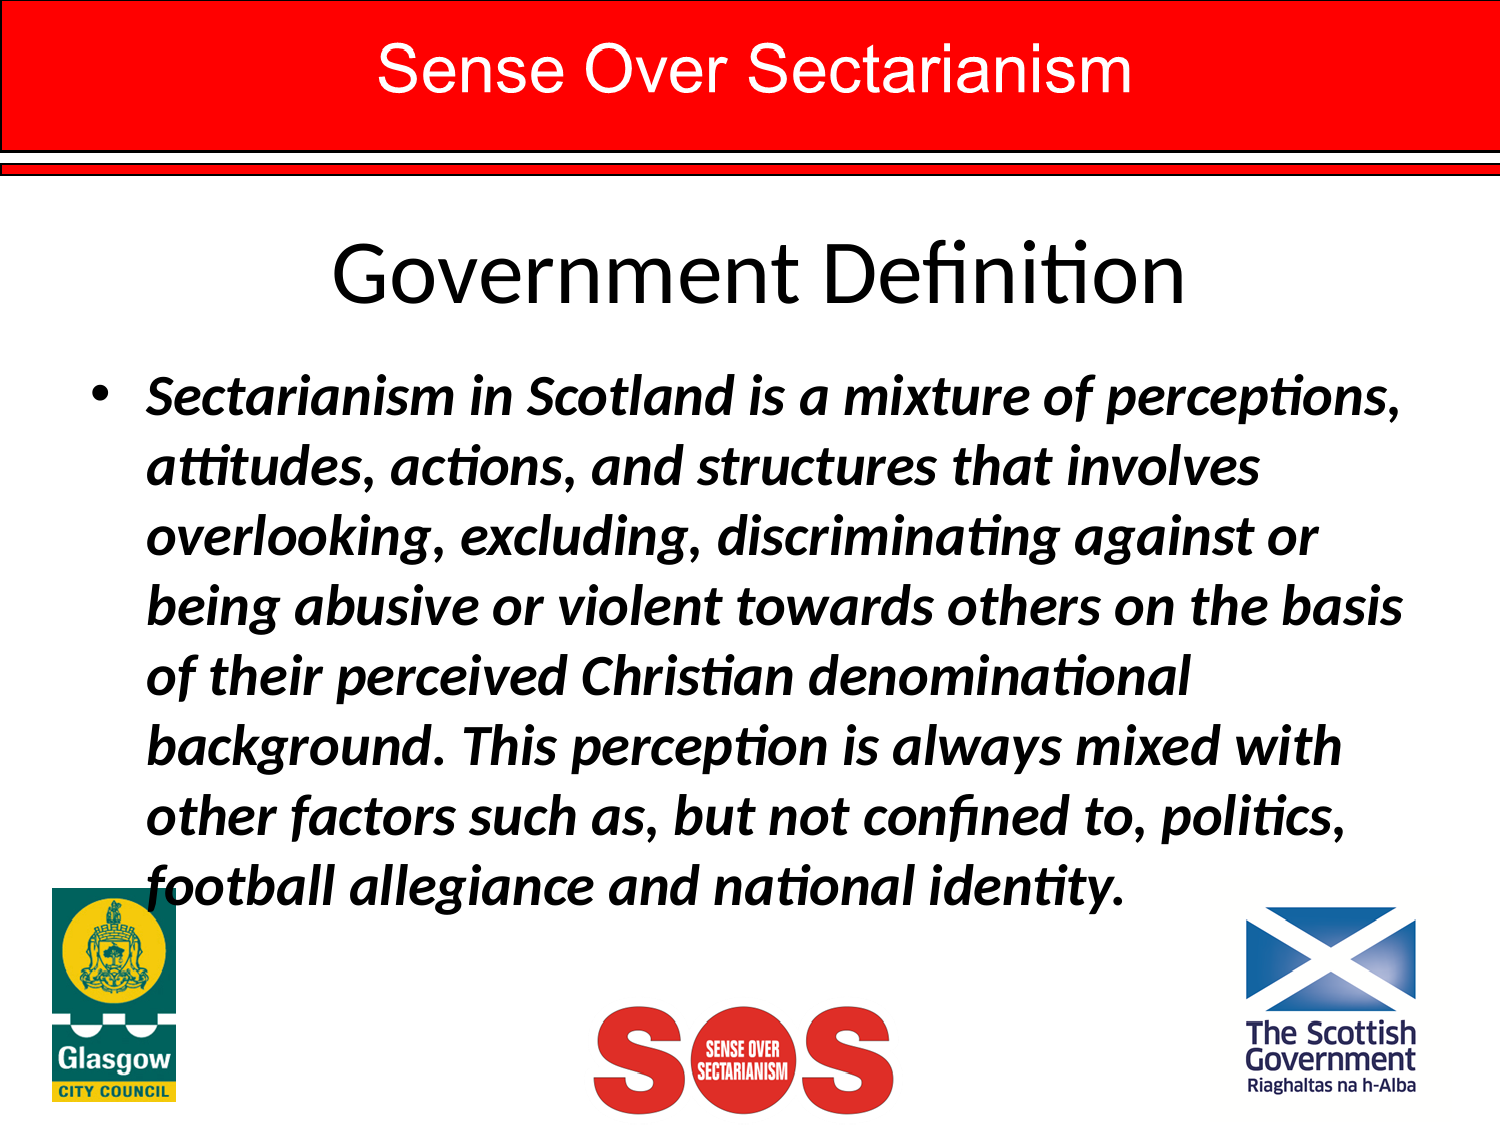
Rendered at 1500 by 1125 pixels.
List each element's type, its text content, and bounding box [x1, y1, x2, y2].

picture [0, 0, 1500, 1125]
list Sectarianism in Scotland is a mixture of perceptions, attitudes, actions, and structures that involves overlooking, excluding, discriminating against or being abusive or violent towards others on the basis of their perceived Christian denominational background. This perception is always mixed with other factors such as, but not confined to, politics, football allegiance and national identity. [75, 349, 1425, 870]
title Government Definition [75, 184, 1425, 349]
